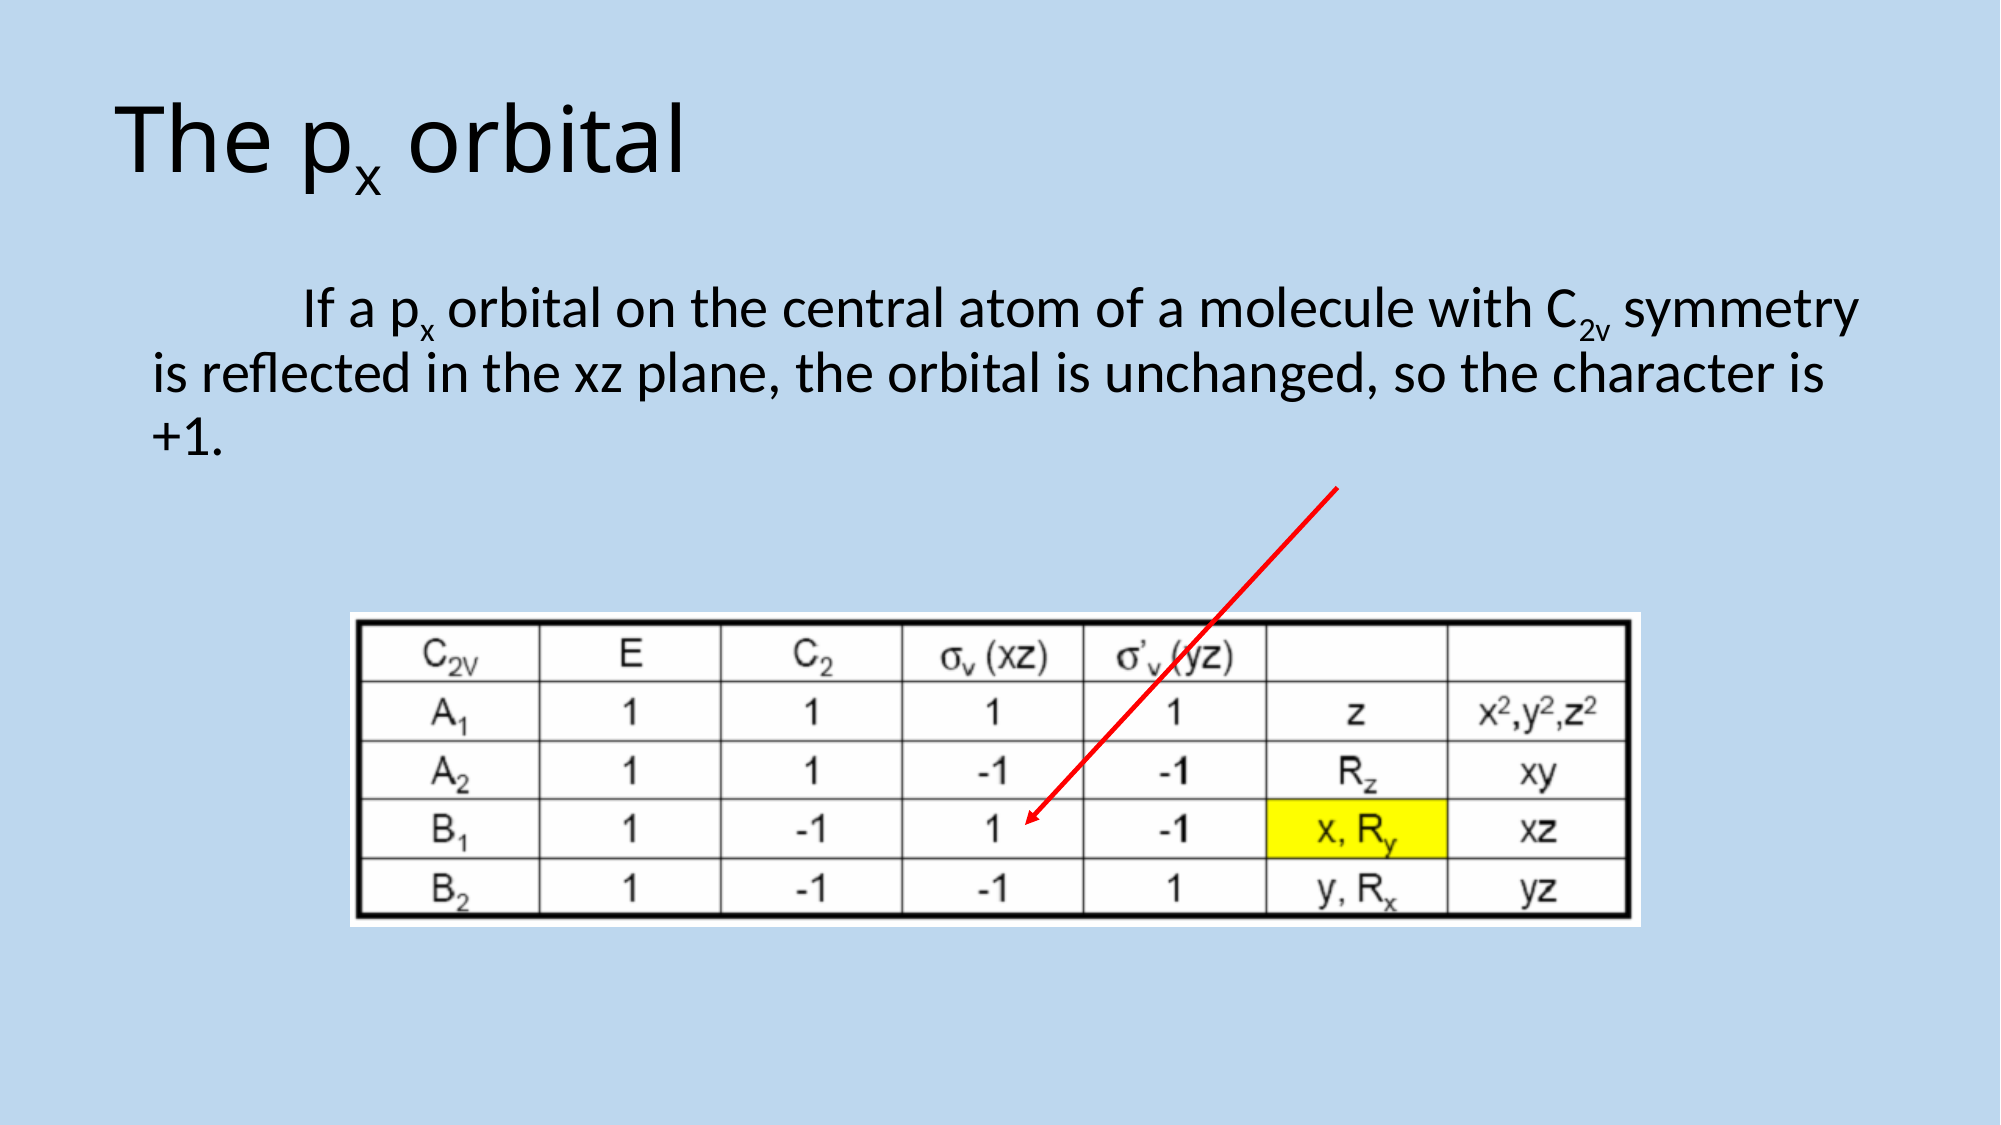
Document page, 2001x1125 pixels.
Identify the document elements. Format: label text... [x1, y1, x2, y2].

list If a px orbital on the central atom of a molecule with C2v symmetry is reflected in the xz plane, the orbital is unchanged, so the character is +1. [99, 262, 1900, 622]
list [349, 612, 1641, 927]
title The px orbital [99, 45, 1900, 233]
